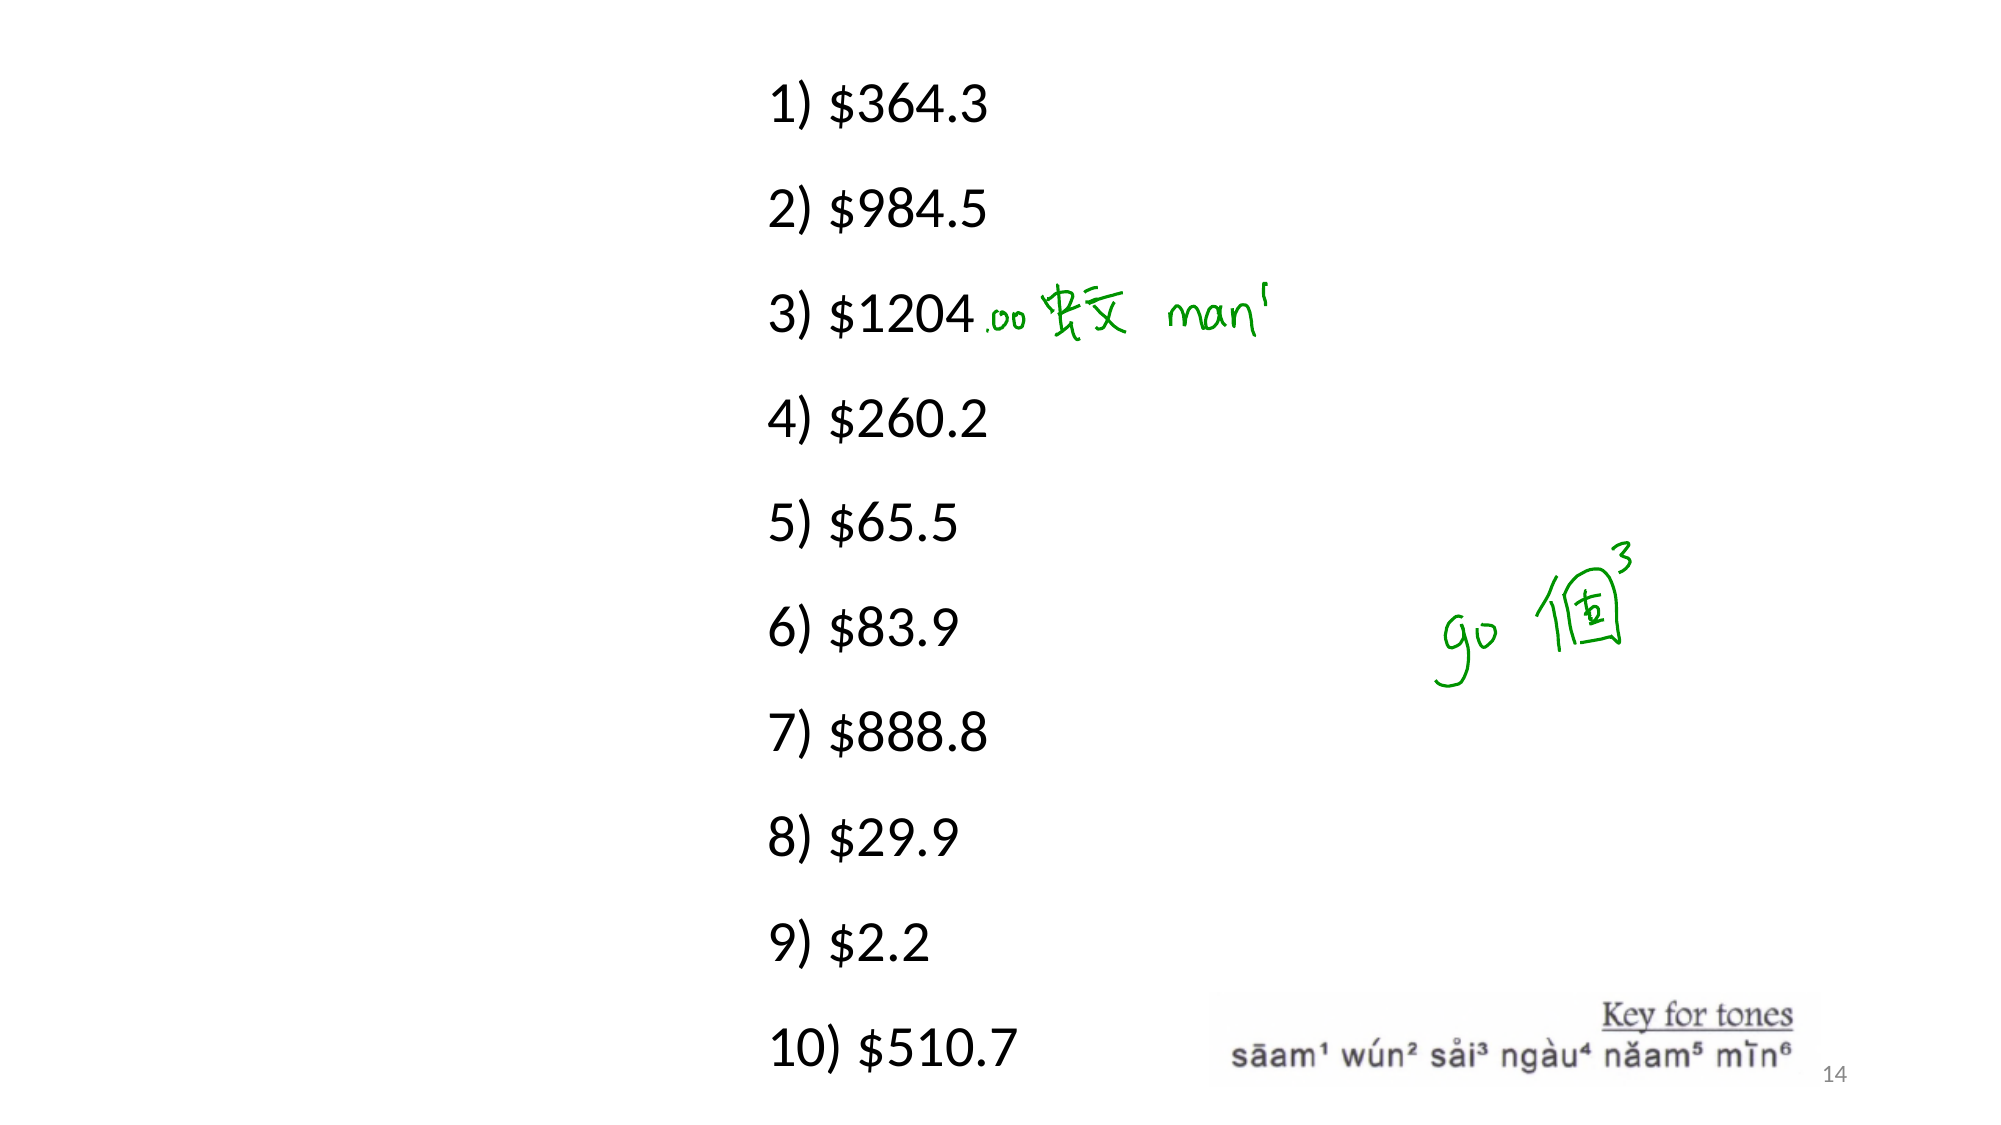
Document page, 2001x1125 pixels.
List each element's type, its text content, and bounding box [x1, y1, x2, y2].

slide_number ‹#› [1412, 1042, 1863, 1103]
text_box [1263, 283, 1268, 307]
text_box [1435, 615, 1496, 687]
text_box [986, 310, 1024, 332]
text_box 1) $364.3 2) $984.5 3) $1204 4) $260.2 5) $65.5 6) $83.9 7) $888.8 8) $29.9 9) $2.2 10) $510.7 [752, 21, 1905, 1125]
picture [1209, 992, 1822, 1087]
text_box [1536, 568, 1620, 651]
text_box [1613, 542, 1631, 571]
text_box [1169, 304, 1255, 337]
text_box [1041, 284, 1127, 340]
